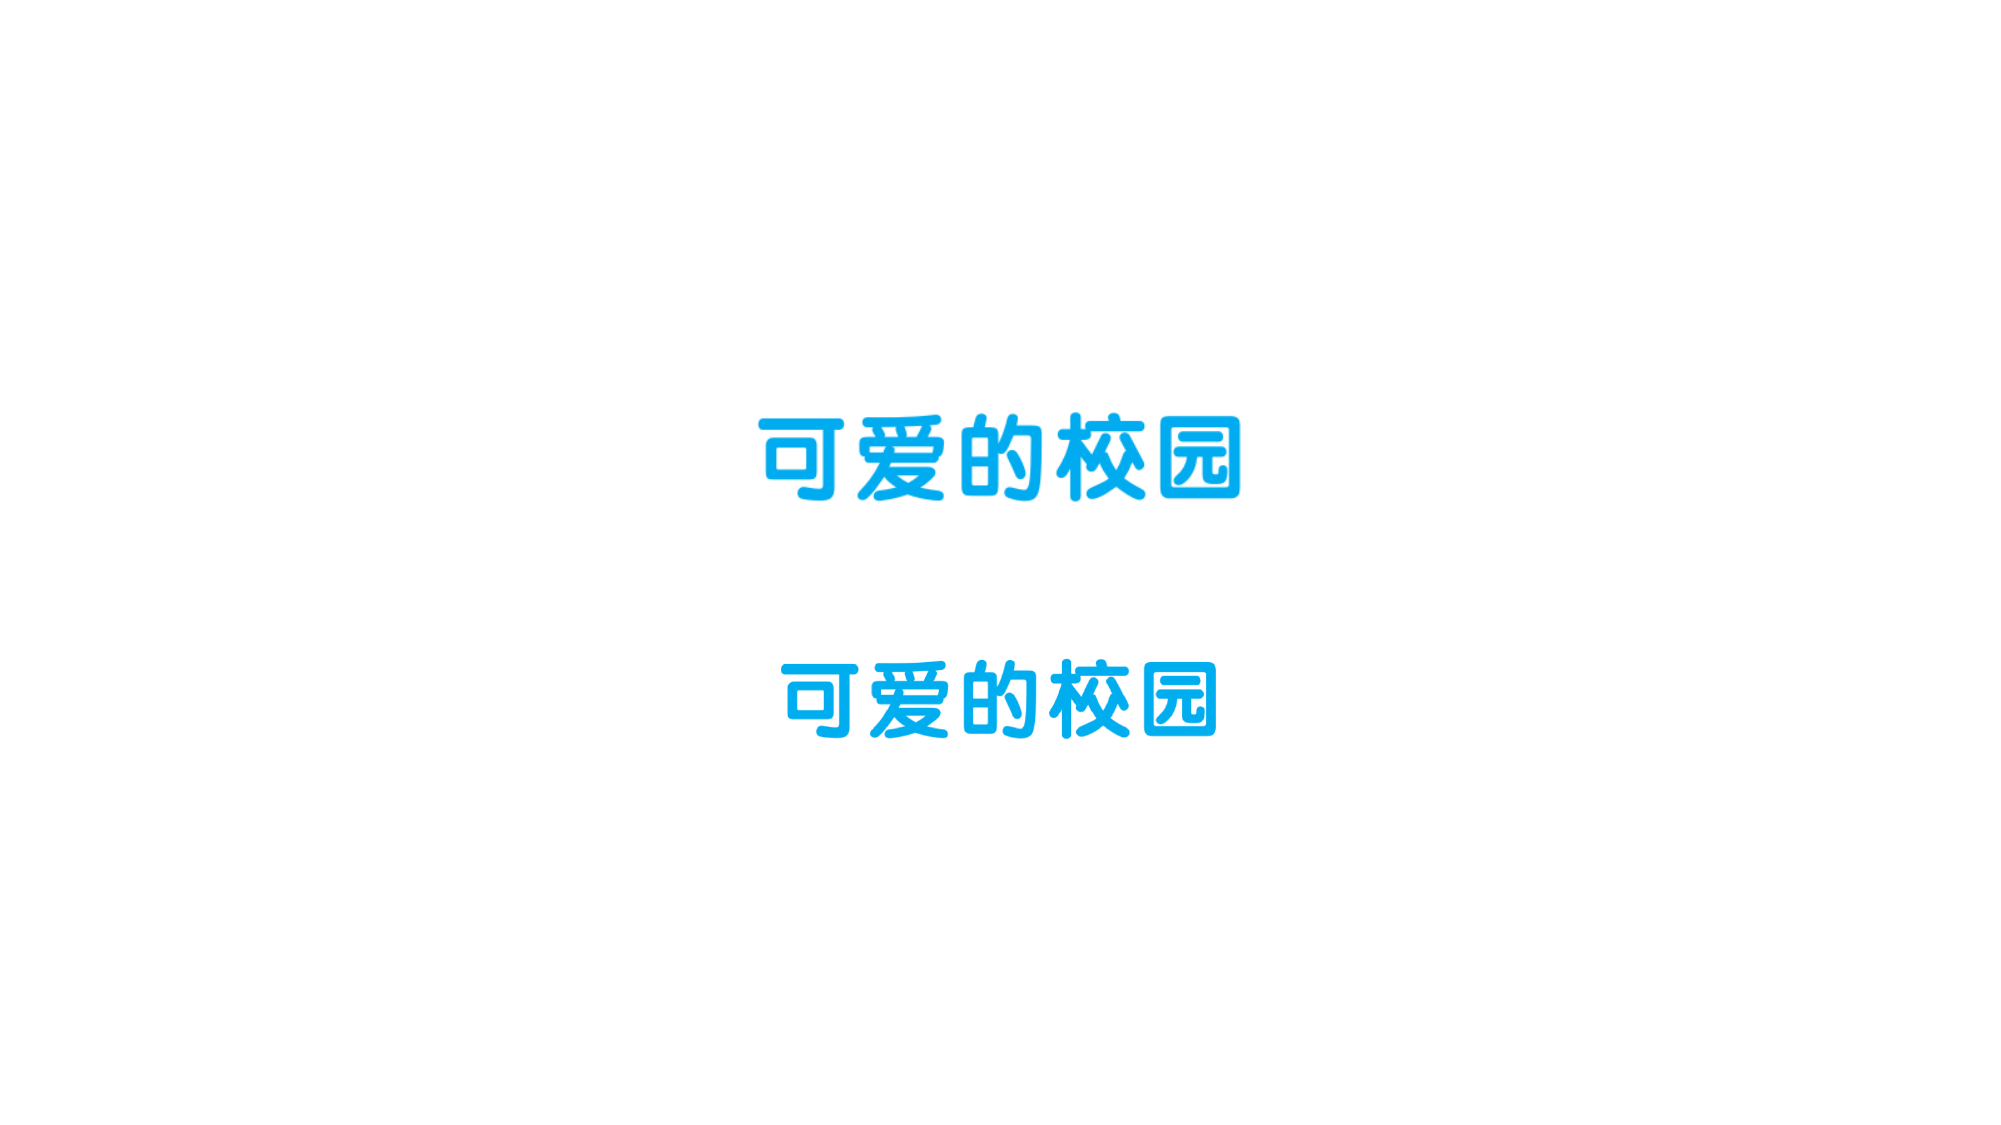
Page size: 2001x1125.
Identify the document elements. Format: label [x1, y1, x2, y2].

picture [778, 649, 1225, 751]
picture [748, 401, 1252, 515]
